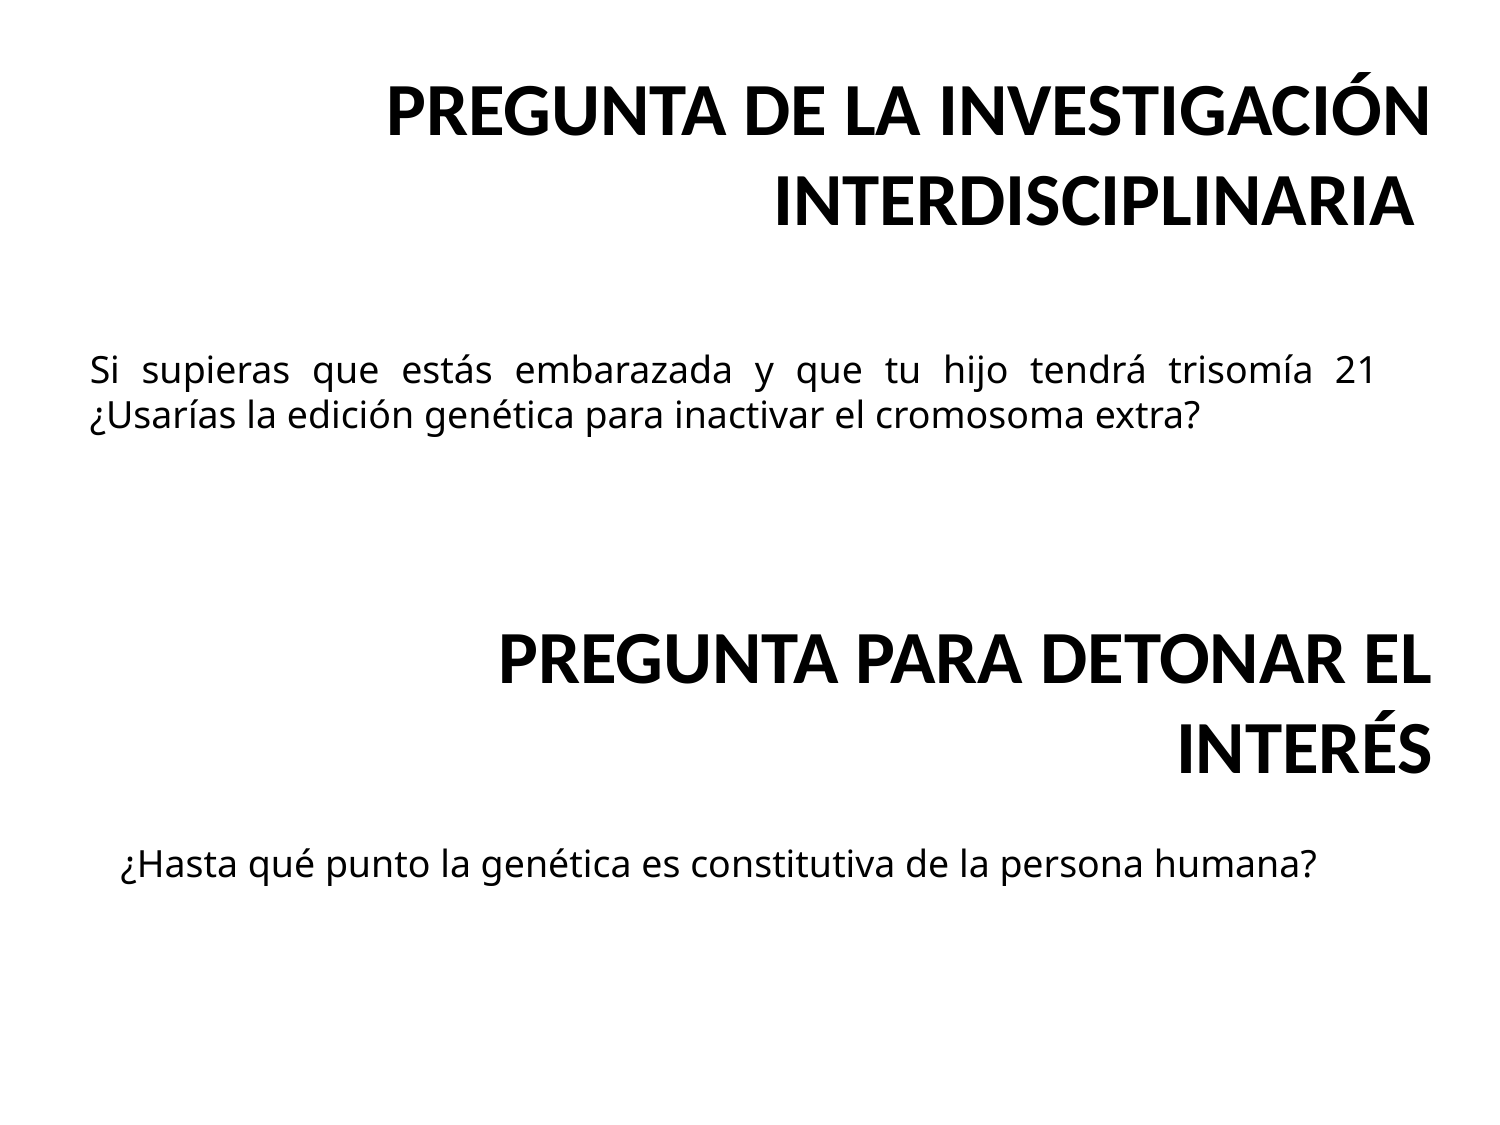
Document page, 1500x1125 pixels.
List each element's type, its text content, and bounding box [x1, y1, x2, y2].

text_box PREGUNTA PARA DETONAR EL INTERÉS [277, 609, 1448, 787]
title PREGUNTA DE LA INVESTIGACIÓN INTERDISCIPLINARIA [97, 58, 1448, 244]
text_box ¿Hasta qué punto la genética es constitutiva de la persona humana? [105, 832, 1425, 893]
text_box Si supieras que estás embarazada y que tu hijo tendrá trisomía 21 ¿Usarías la edición genética para inactivar el cromosoma extra? [74, 338, 1394, 443]
